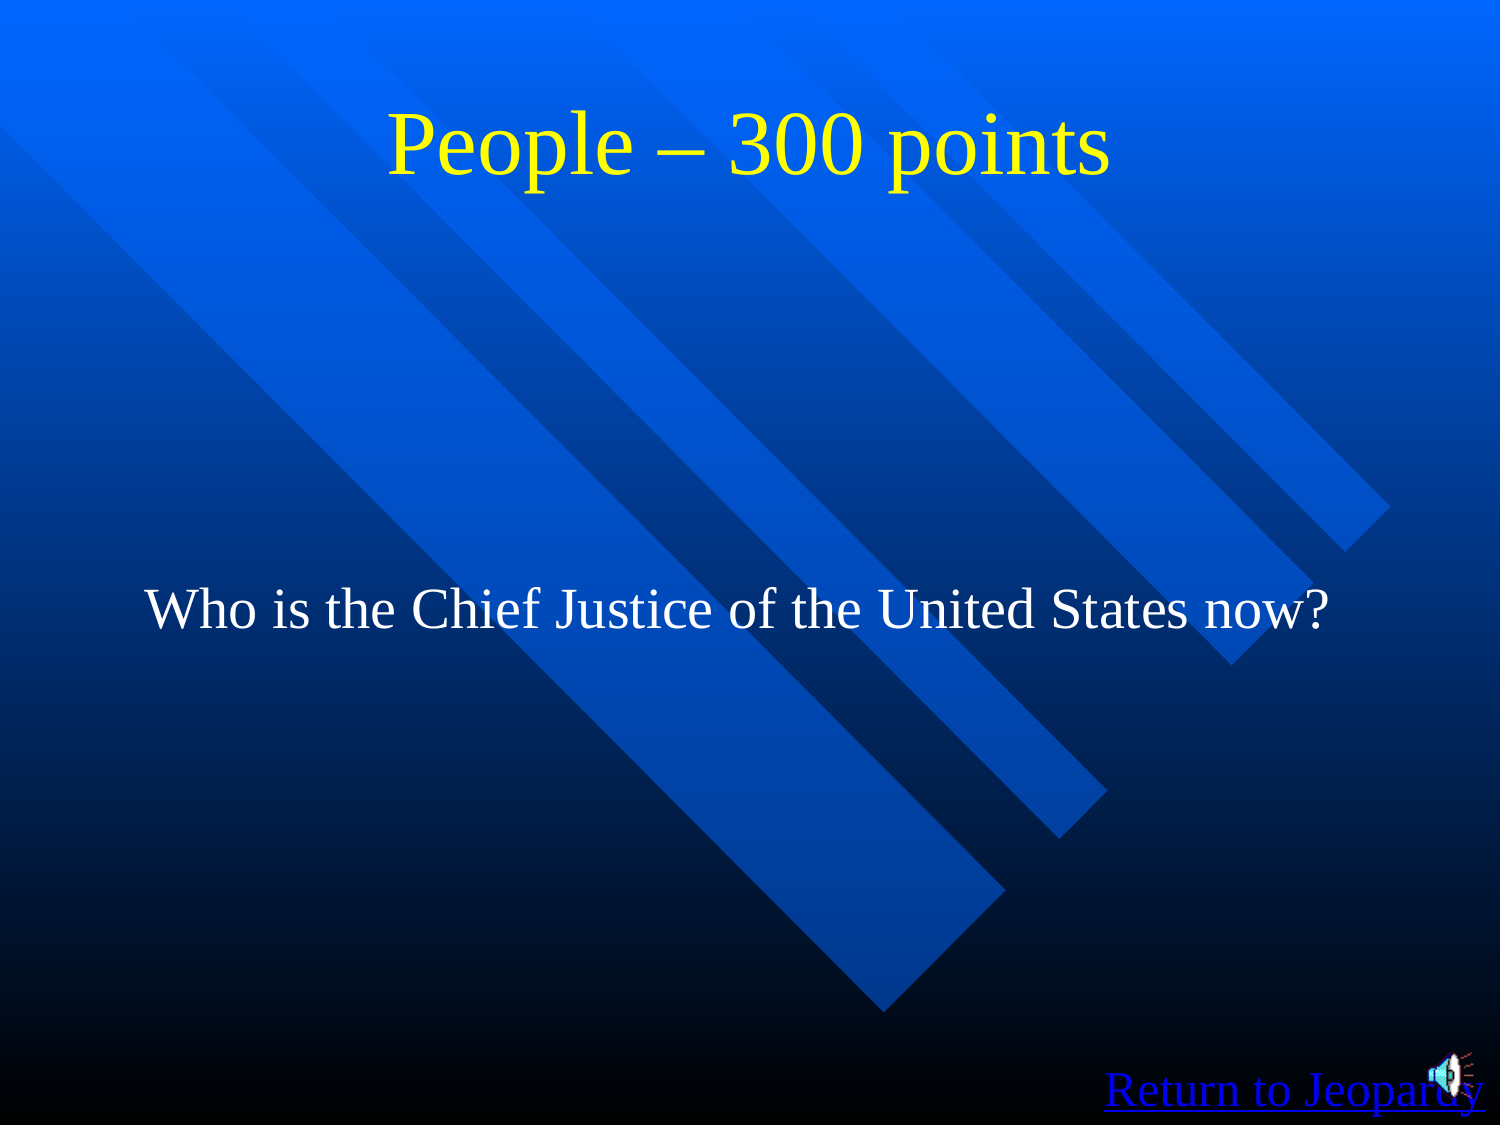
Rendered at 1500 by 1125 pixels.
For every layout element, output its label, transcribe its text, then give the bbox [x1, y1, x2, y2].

picture [1426, 1051, 1477, 1102]
title People – 300 points [112, 37, 1388, 238]
text_box Return to Jeopardy [1089, 1048, 1500, 1125]
table_header Who is the Chief Justice of the United States now? [125, 313, 1350, 983]
